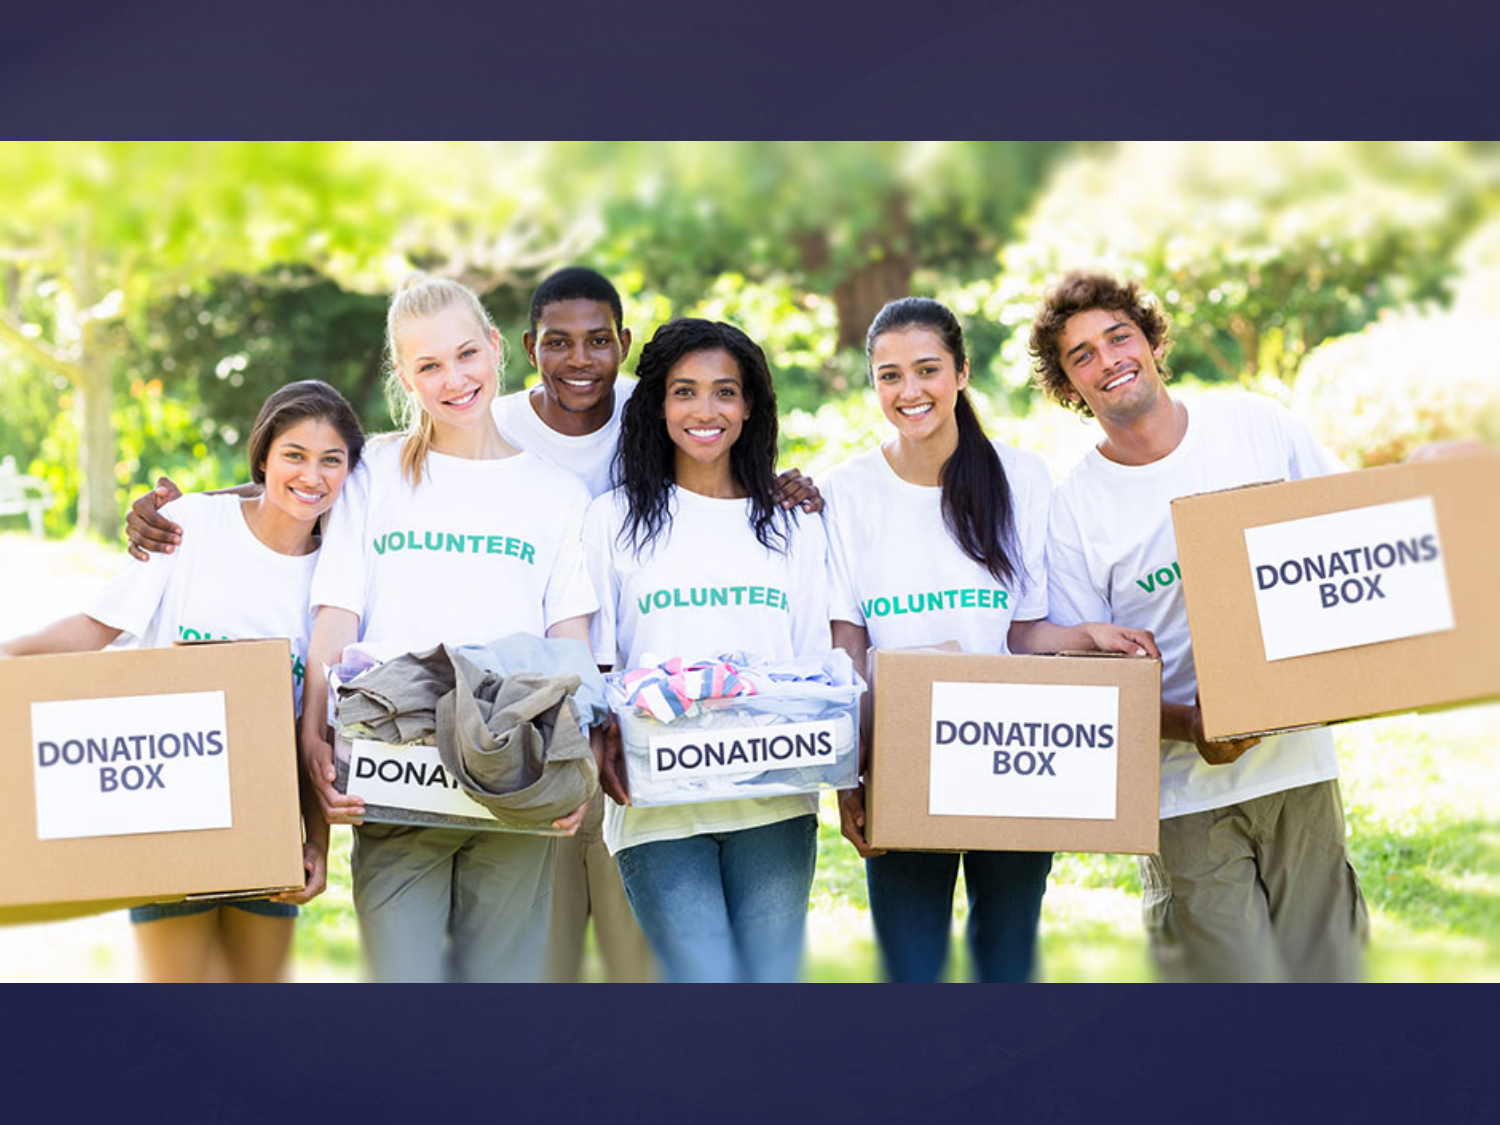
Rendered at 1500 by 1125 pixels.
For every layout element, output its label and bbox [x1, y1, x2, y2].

picture [0, 141, 1500, 984]
